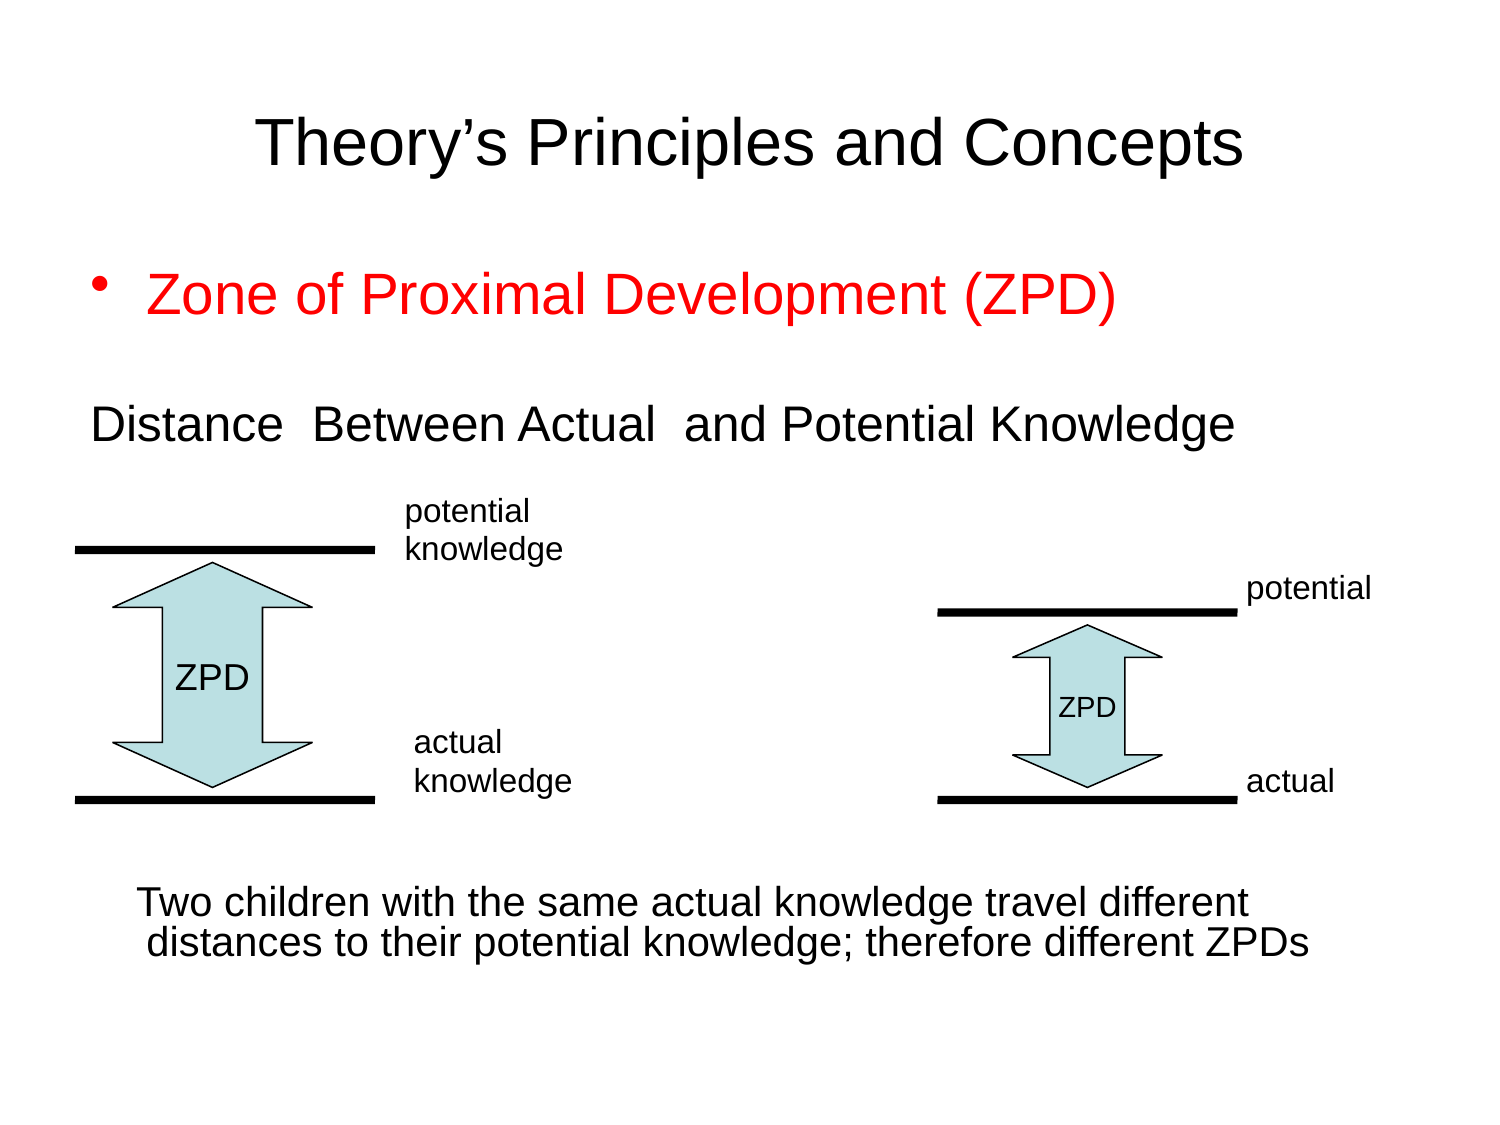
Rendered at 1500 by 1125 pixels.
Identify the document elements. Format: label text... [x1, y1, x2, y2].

list Zone of Proximal Development (ZPD) Distance Between Actual and Potential Knowledge potential knowledge potential actual knowledge actual Two children with the same actual knowledge travel different distances to their potential knowledge; therefore different ZPDs [75, 262, 1425, 1050]
title Theory’s Principles and Concepts [75, 45, 1425, 233]
text_box ZPD [112, 562, 313, 788]
text_box ZPD [1012, 624, 1163, 788]
